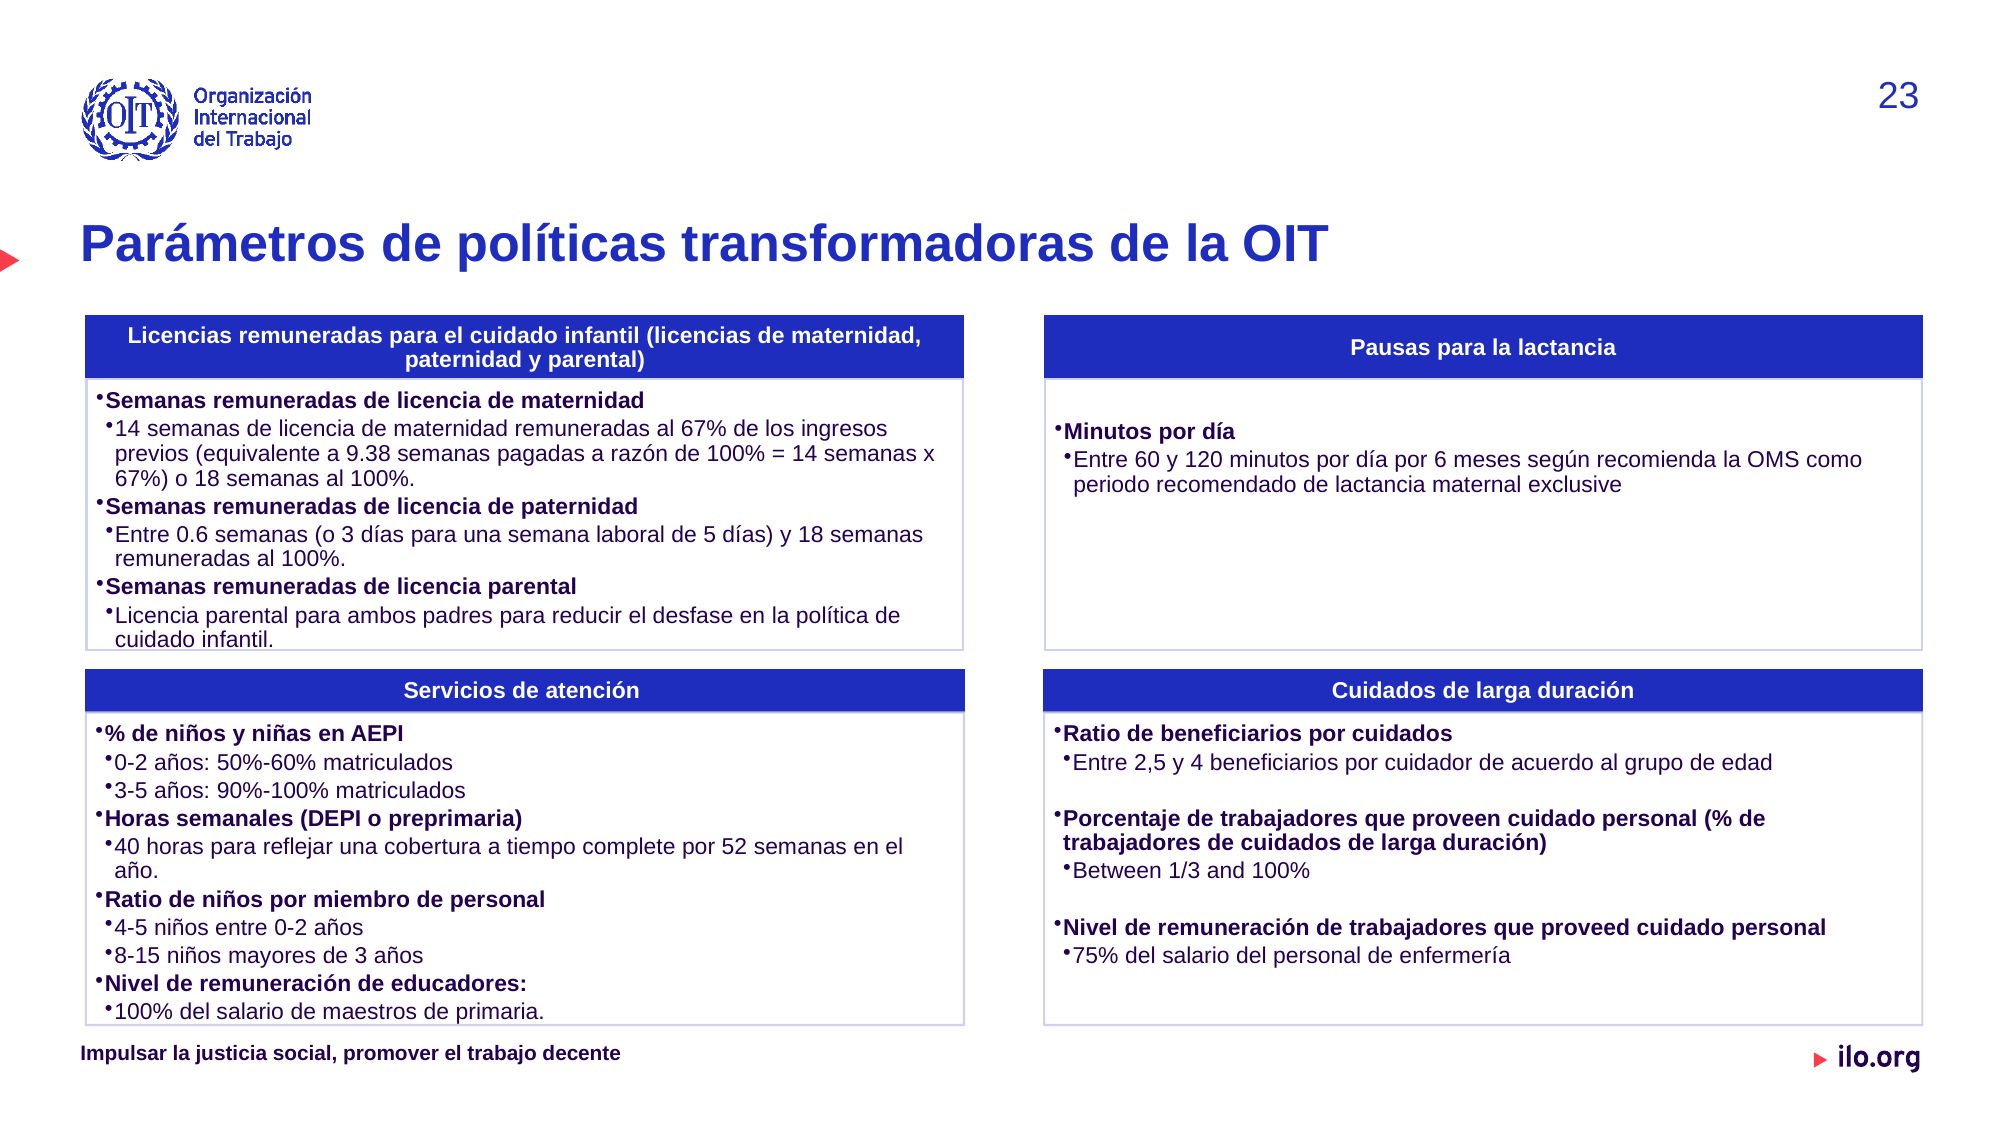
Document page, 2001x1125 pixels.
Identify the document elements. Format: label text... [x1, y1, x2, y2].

slide_number 23 [1830, 70, 1920, 119]
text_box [84, 690, 1924, 1004]
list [84, 347, 1924, 619]
title Parámetros de políticas transformadoras de la OIT [80, 216, 1920, 326]
picture [79, 78, 311, 161]
footer Impulsar la justicia social, promover el trabajo decente [80, 1039, 1000, 1070]
